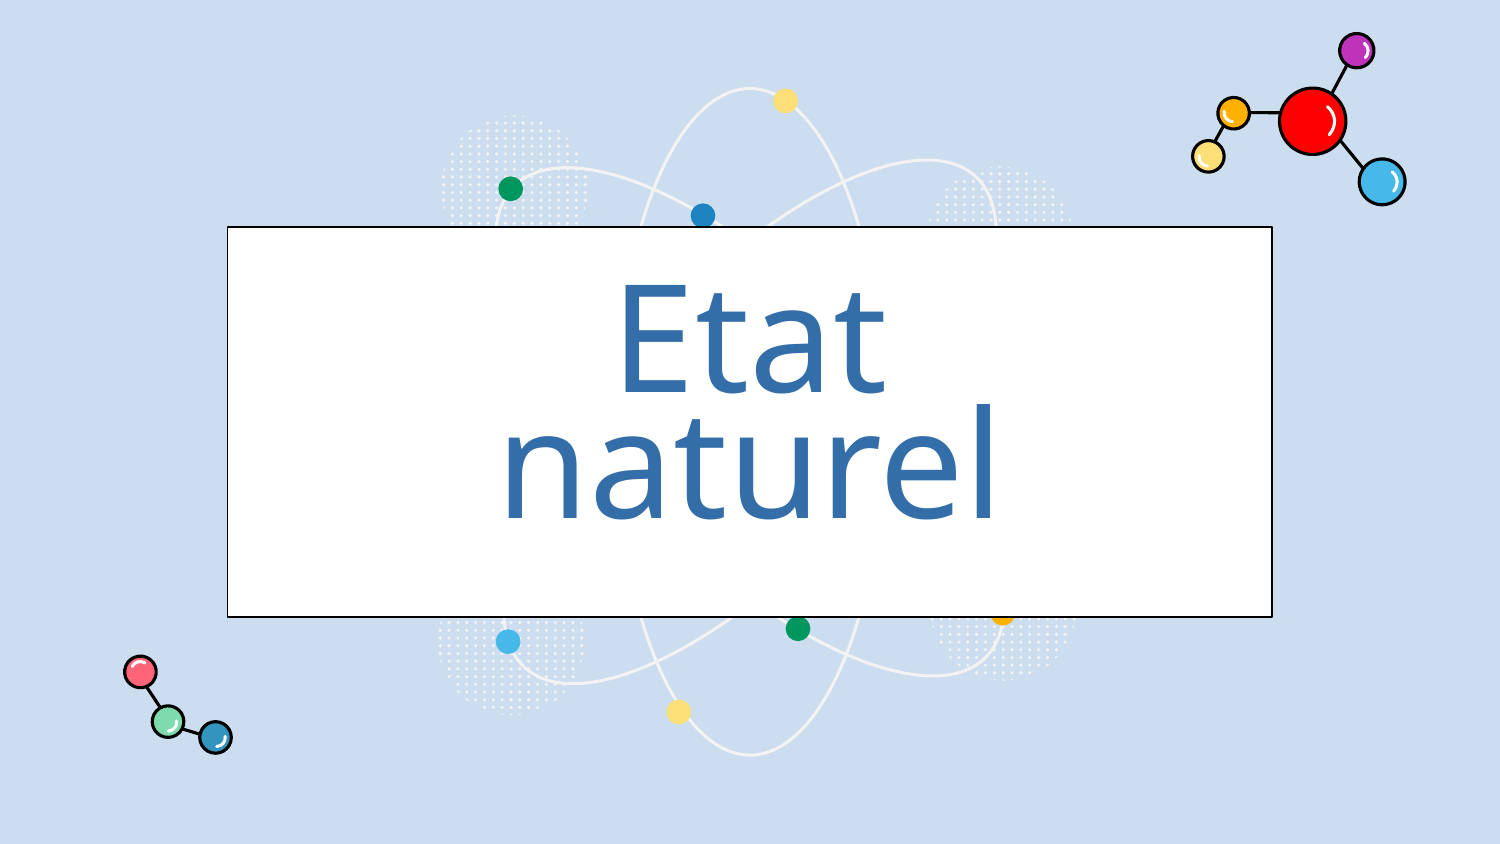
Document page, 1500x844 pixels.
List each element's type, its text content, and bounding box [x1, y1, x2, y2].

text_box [1204, 20, 1427, 197]
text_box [119, 650, 232, 754]
title Etat naturel [227, 226, 1273, 618]
